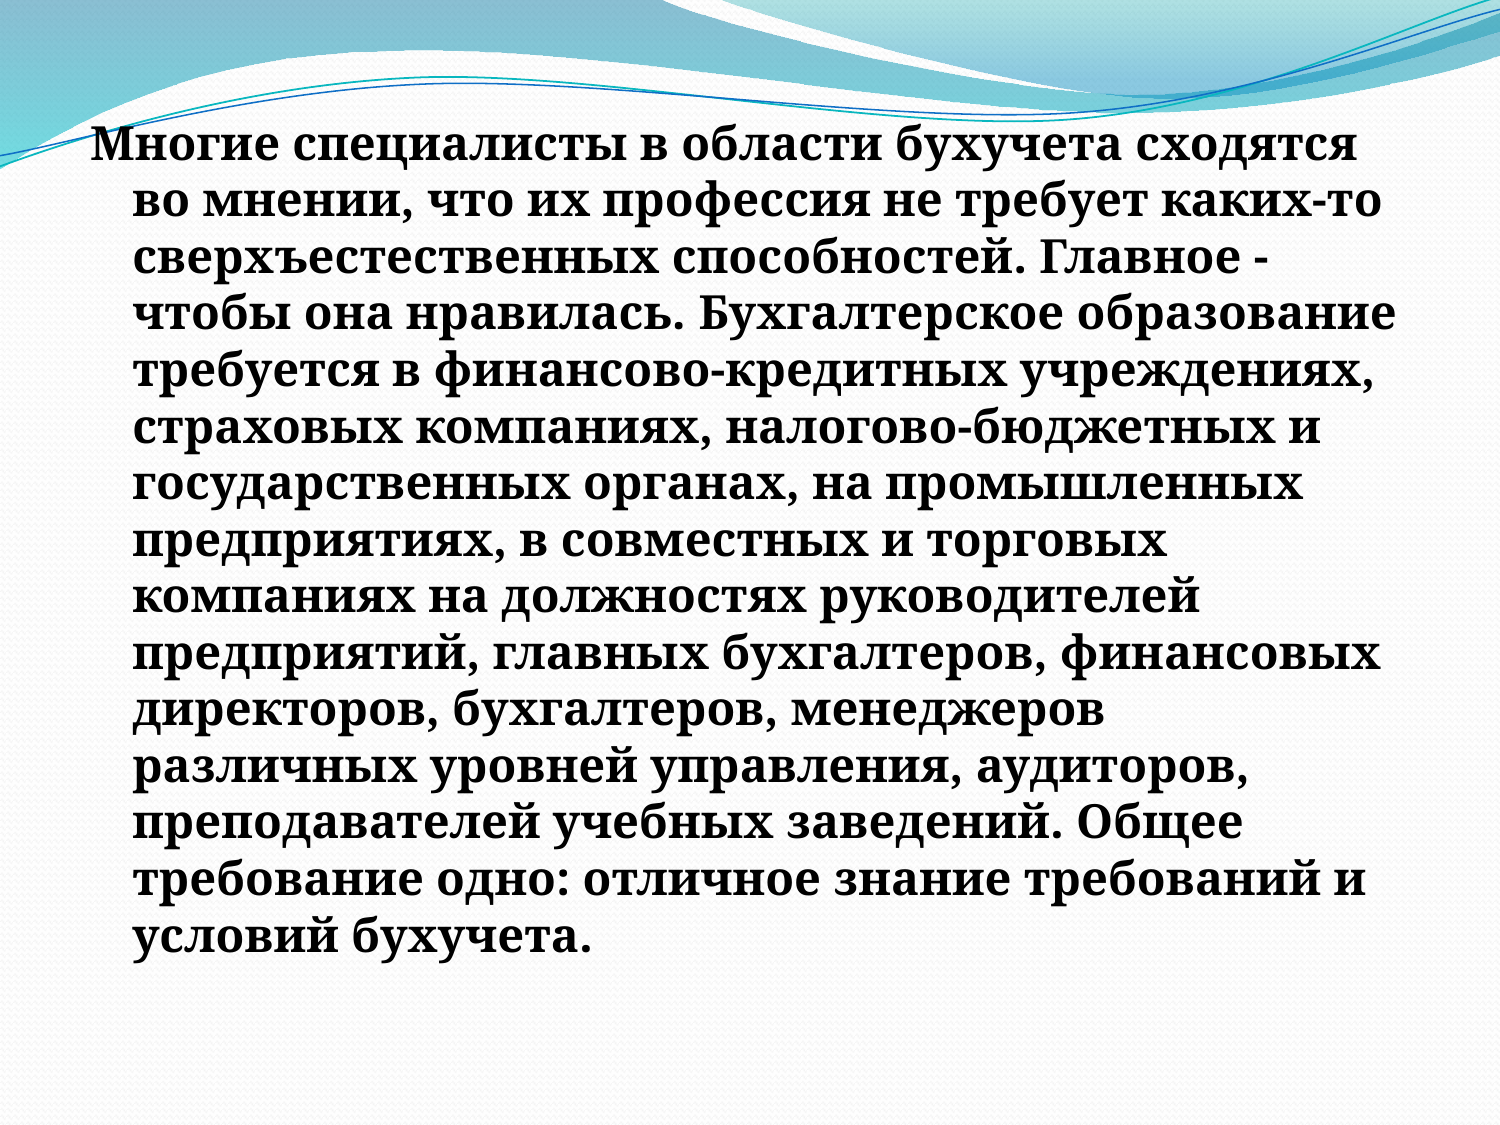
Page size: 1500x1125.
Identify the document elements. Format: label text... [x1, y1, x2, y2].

list Многие специалисты в области бухучета сходятся во мнении, что их профессия не требует каких-то сверхъестественных способностей. Главное - чтобы она нравилась. Бухгалтерское образование требуется в финансово-кредитных учреждениях, страховых компаниях, налогово-бюджетных и государственных органах, на промышленных предприятиях, в совместных и торговых компаниях на должностях руководителей предприятий, главных бухгалтеров, финансовых директоров, бухгалтеров, менеджеров различных уровней управления, аудиторов, преподавателей учебных заведений. Общее требование одно: отличное знание требований и условий бухучета. [75, 105, 1418, 1025]
